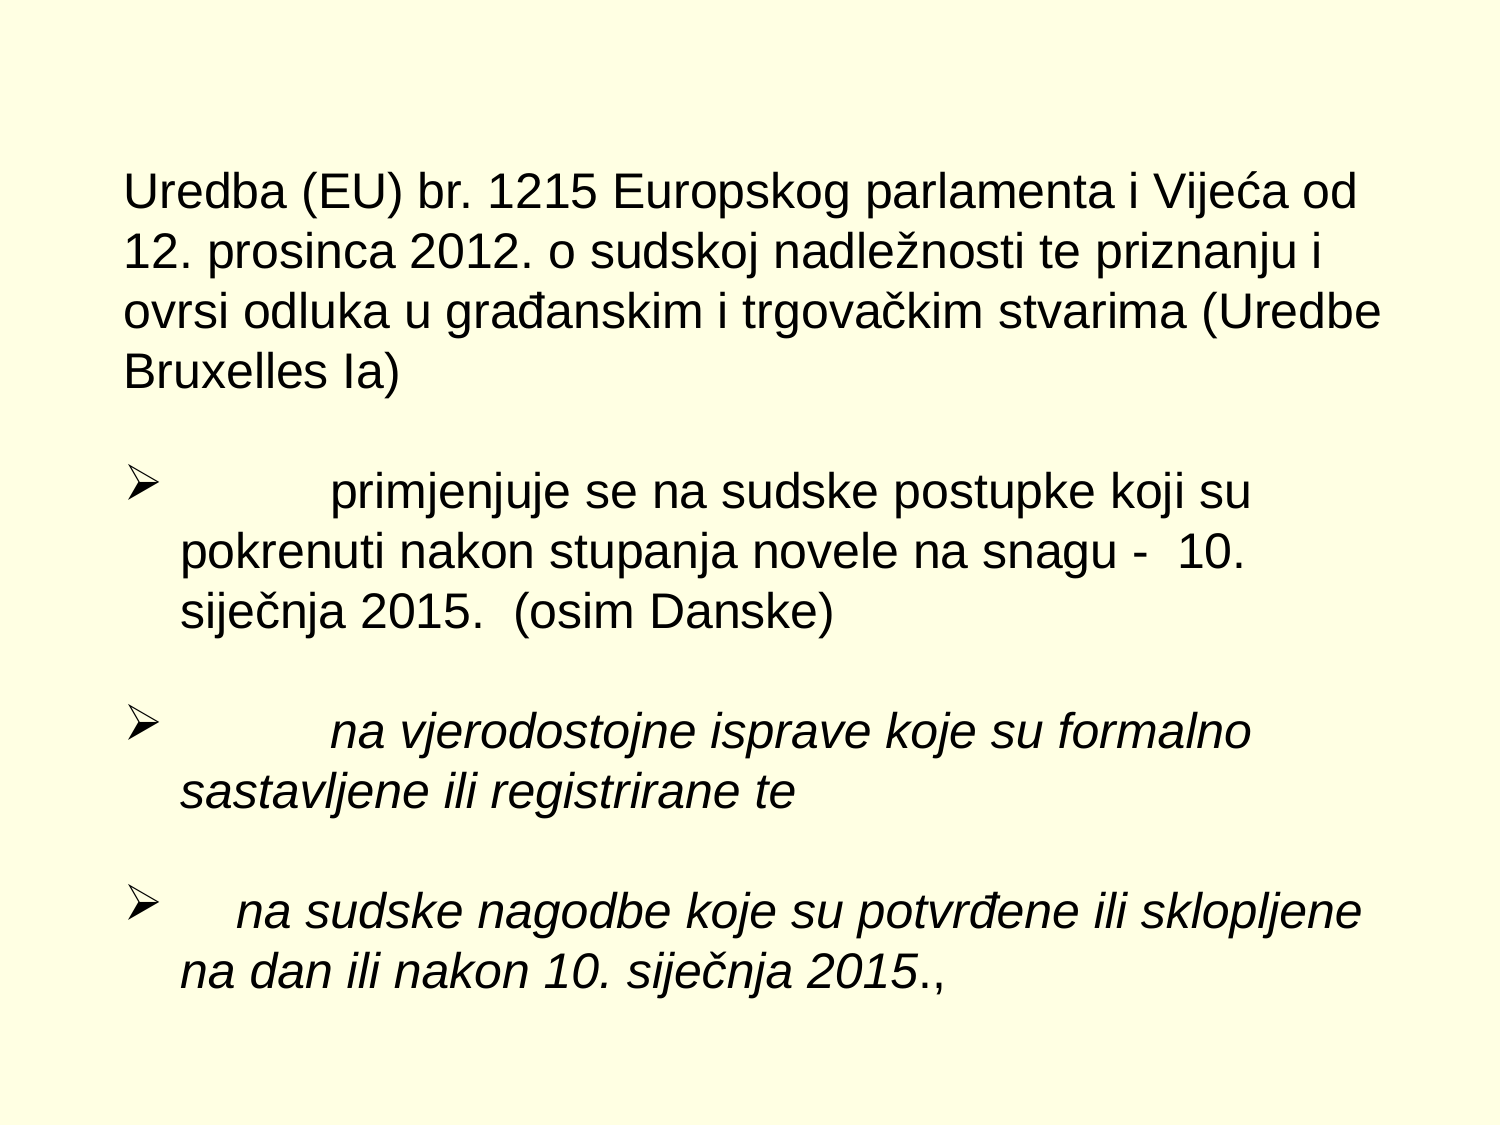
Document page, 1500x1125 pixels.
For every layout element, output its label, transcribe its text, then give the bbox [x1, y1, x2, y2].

text_box Uredba (EU) br. 1215 Europskog parlamenta i Vijeća od 12. prosinca 2012. o sudskoj nadležnosti te priznanju i ovrsi odluka u građanskim i trgovačkim stvarima (Uredbe Bruxelles Ia) primjenjuje se na sudske postupke koji su pokrenuti nakon stupanja novele na snagu - 10. siječnja 2015. (osim Danske) na vjerodostojne isprave koje su formalno sastavljene ili registrirane te na sudske nagodbe koje su potvrđene ili sklopljene na dan ili nakon 10. siječnja 2015., [34, 31, 1425, 1006]
